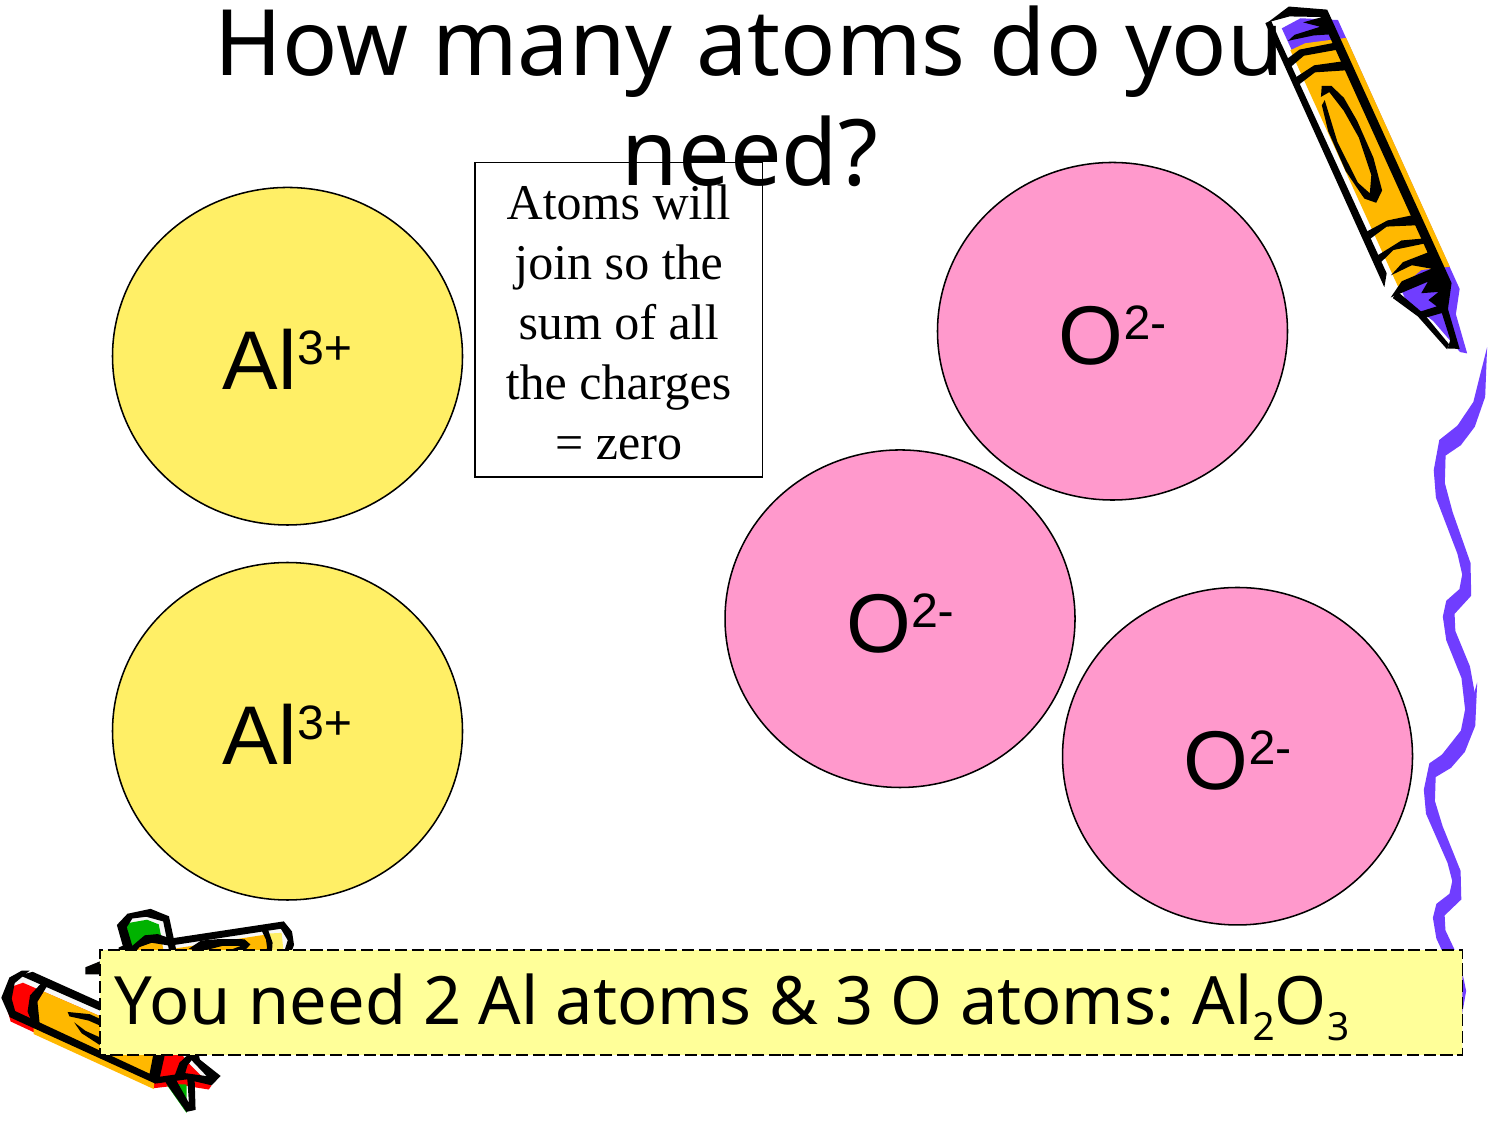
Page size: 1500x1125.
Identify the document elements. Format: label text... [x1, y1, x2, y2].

text_box Al3+ [112, 562, 463, 901]
text_box O2- [937, 162, 1288, 501]
text_box O2- [725, 449, 1076, 788]
text_box O2- [1062, 587, 1413, 925]
title How many atoms do you need? [74, 0, 1426, 188]
text_box Al3+ [112, 187, 463, 526]
text_box Atoms will join so the sum of all the charges = zero [474, 162, 763, 478]
list You need 2 Al atoms & 3 O atoms: Al2O3 [99, 949, 1463, 1056]
